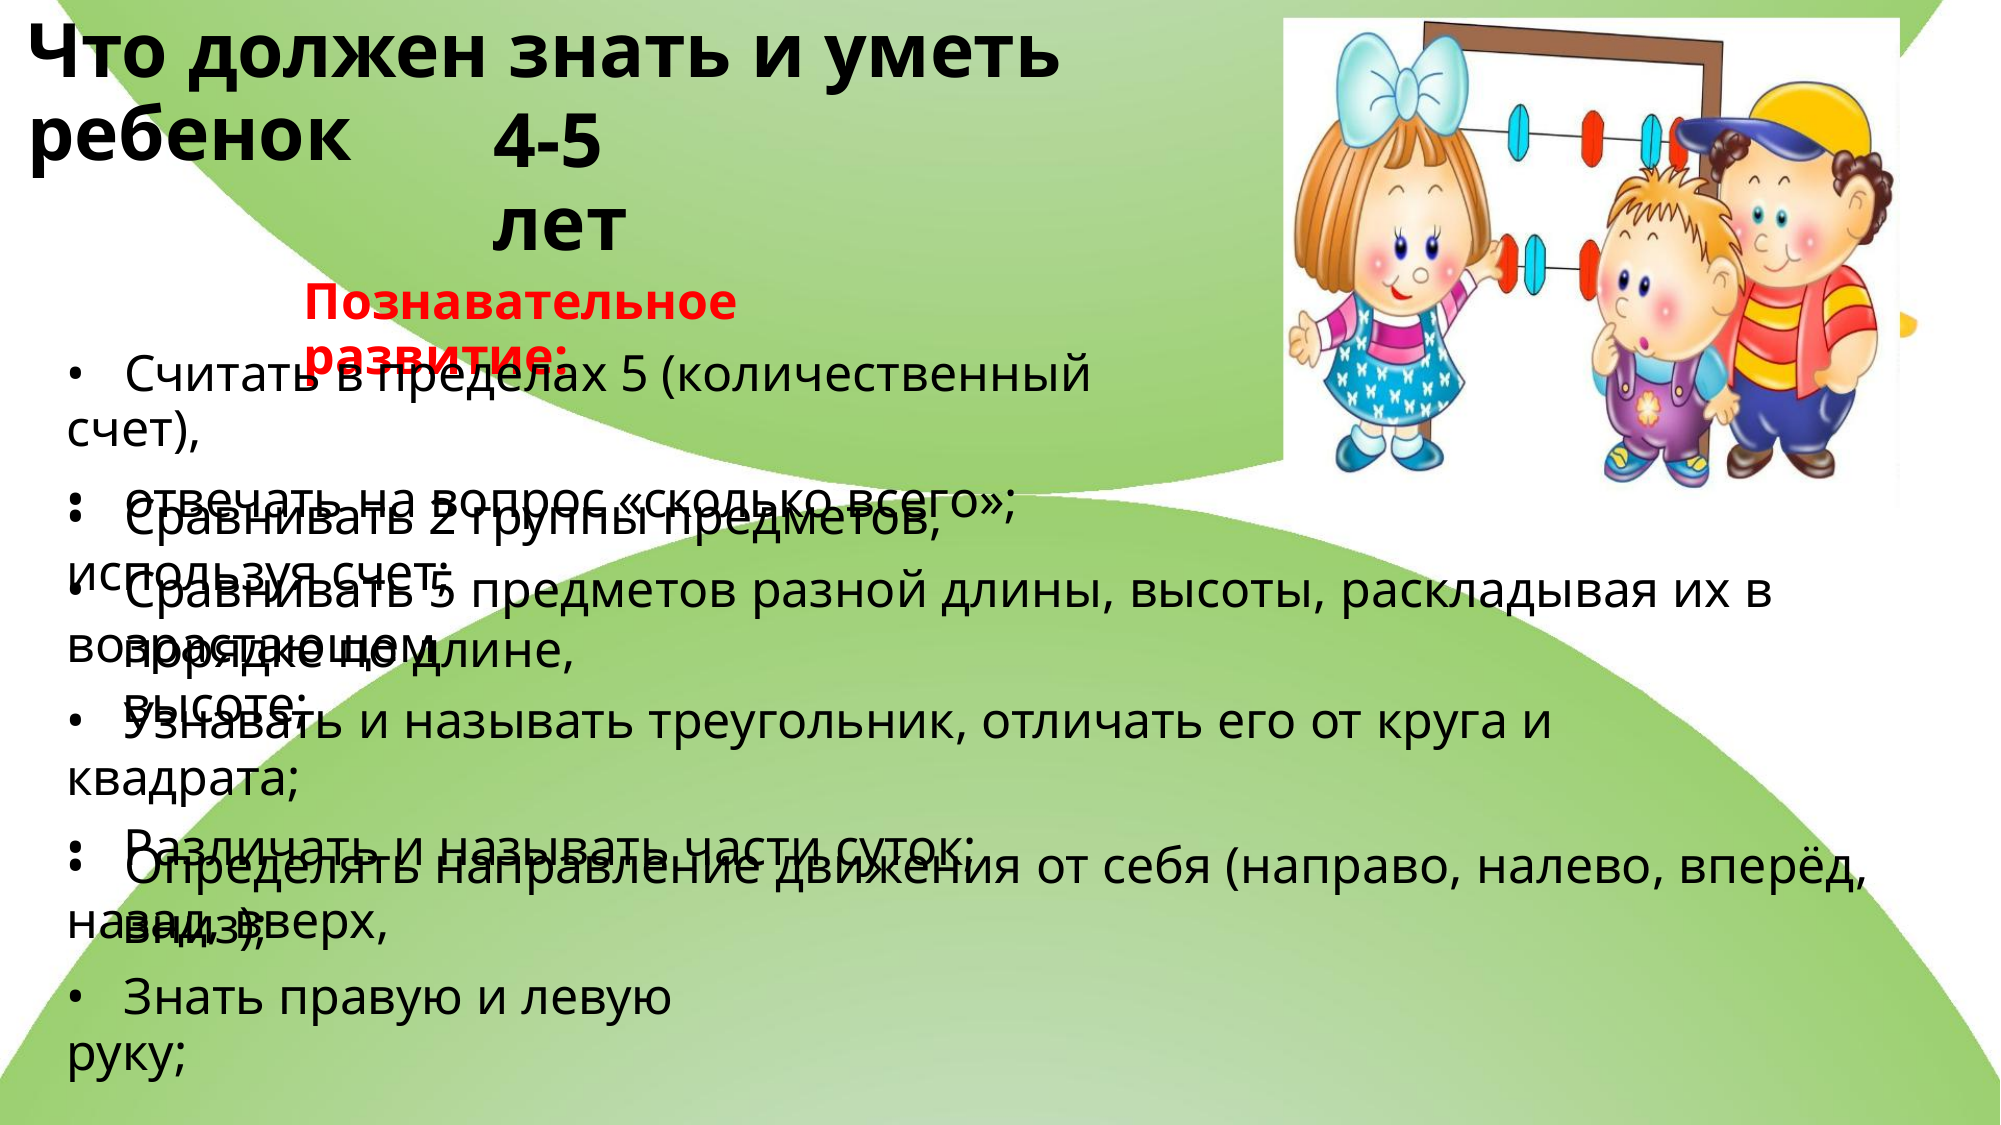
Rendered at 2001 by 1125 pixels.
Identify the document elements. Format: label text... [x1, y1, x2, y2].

text_box 4-5 лет [493, 99, 750, 266]
text_box Что должен знать и уметь ребенок [27, 9, 1216, 176]
text_box • Считать в пределах 5 (количественный счет), • отвечать на вопрос «сколько всего»; [66, 345, 1112, 488]
text_box • Сравнивать 2 группы предметов, используя счет; [66, 488, 1192, 561]
text_box • Определять направление движения от себя (направо, налево, вперёд, назад, вверх, [66, 837, 1901, 949]
text_box • Узнавать и называть треугольник, отличать его от круга и квадрата; • Различать и называть части суток; [66, 693, 1584, 837]
text_box вниз); [122, 897, 276, 954]
text_box • Знать правую и левую руку; [66, 969, 745, 1081]
text_box [0, 0, 2000, 1125]
text_box • Сравнивать 5 предметов разной длины, высоты, раскладывая их в возрастающем [66, 561, 1877, 673]
text_box Познавательное развитие: [303, 273, 929, 345]
text_box порядке по длине, высоте; [122, 621, 708, 693]
